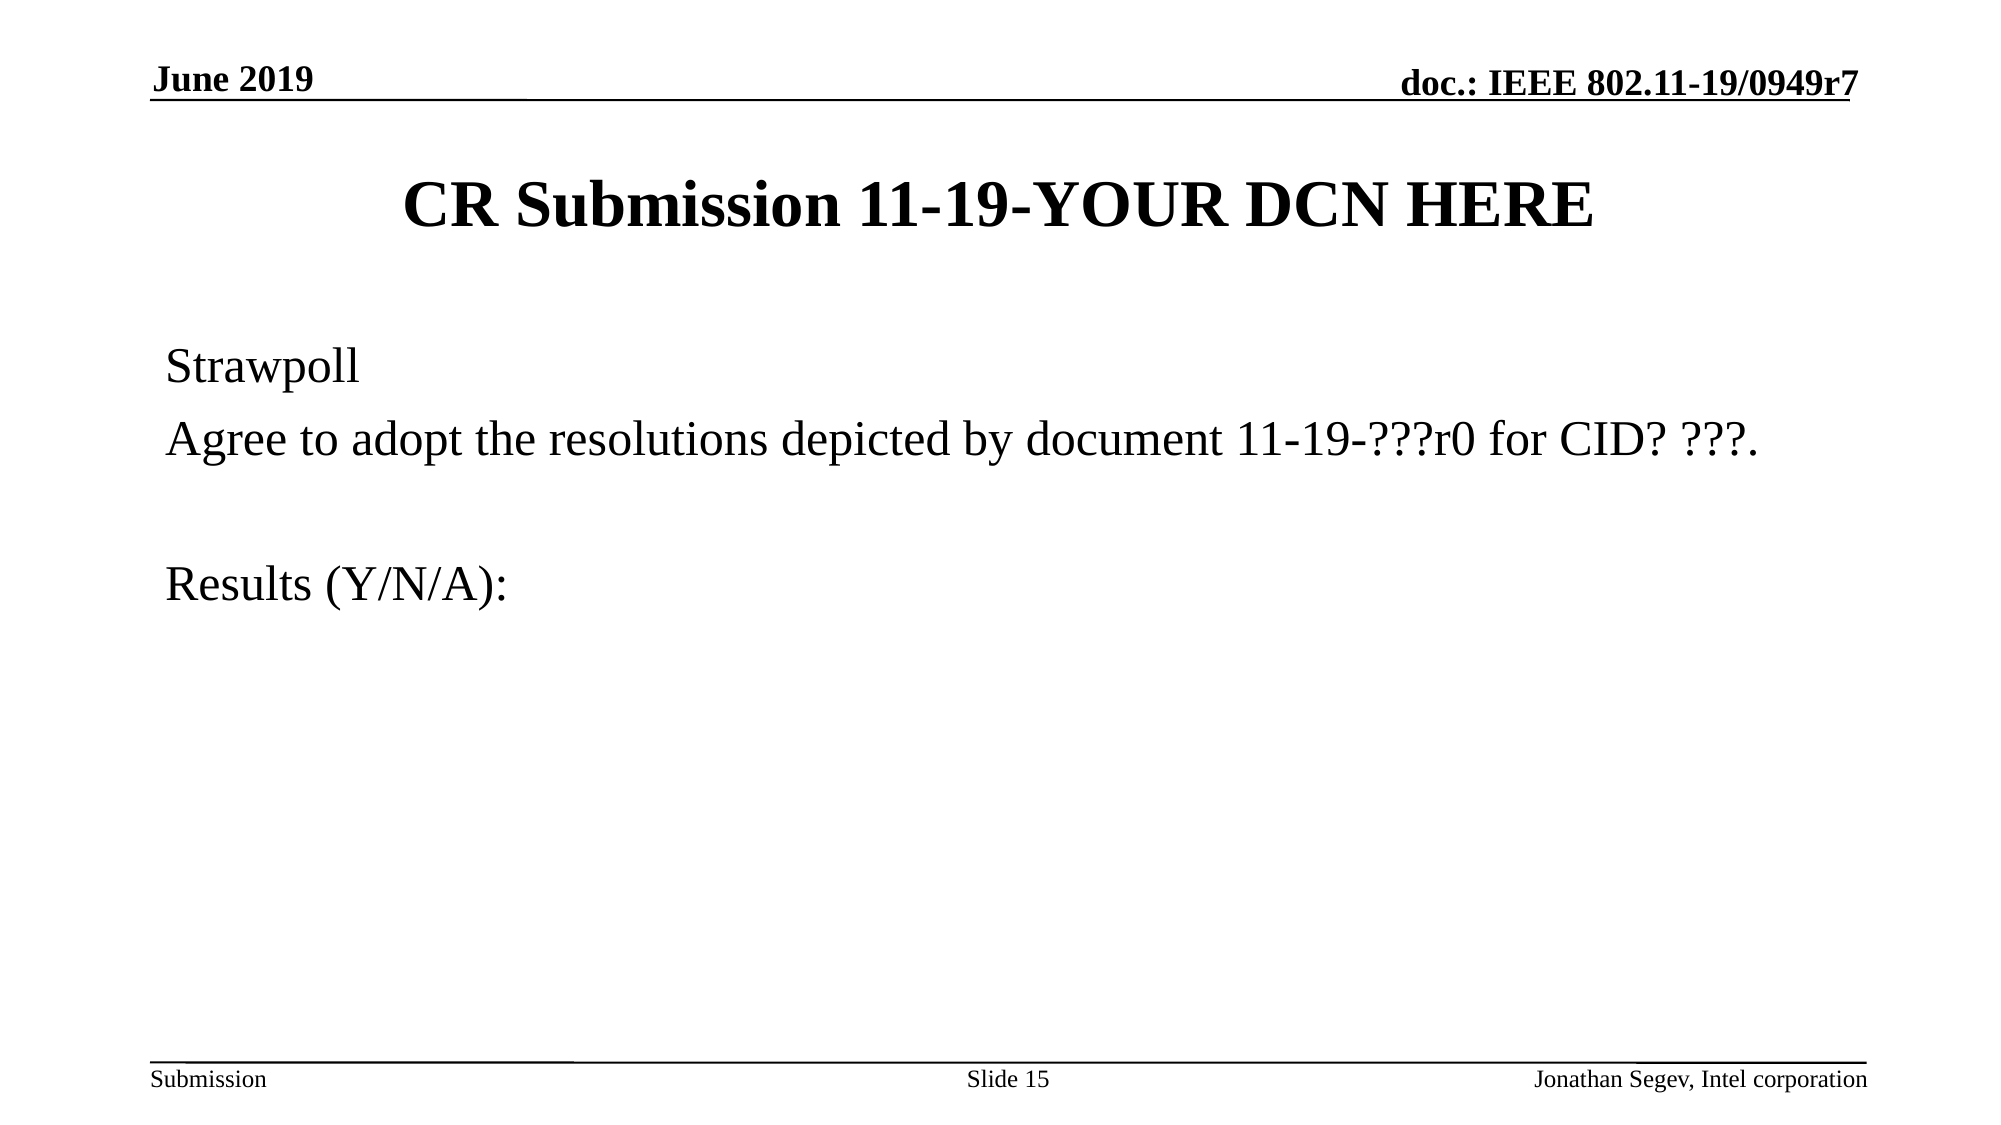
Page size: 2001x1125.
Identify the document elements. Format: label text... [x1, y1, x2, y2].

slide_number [152, 54, 563, 100]
footer Jonathan Segev, Intel corporation [1171, 1061, 1869, 1093]
list Strawpoll Agree to adopt the resolutions depicted by document 11-19-???r0 for CID? ???. Results (Y/N/A): [149, 324, 1850, 1000]
title CR Submission 11-19-YOUR DCN HERE [149, 112, 1850, 288]
slide_number Slide 15 [950, 1061, 1067, 1123]
